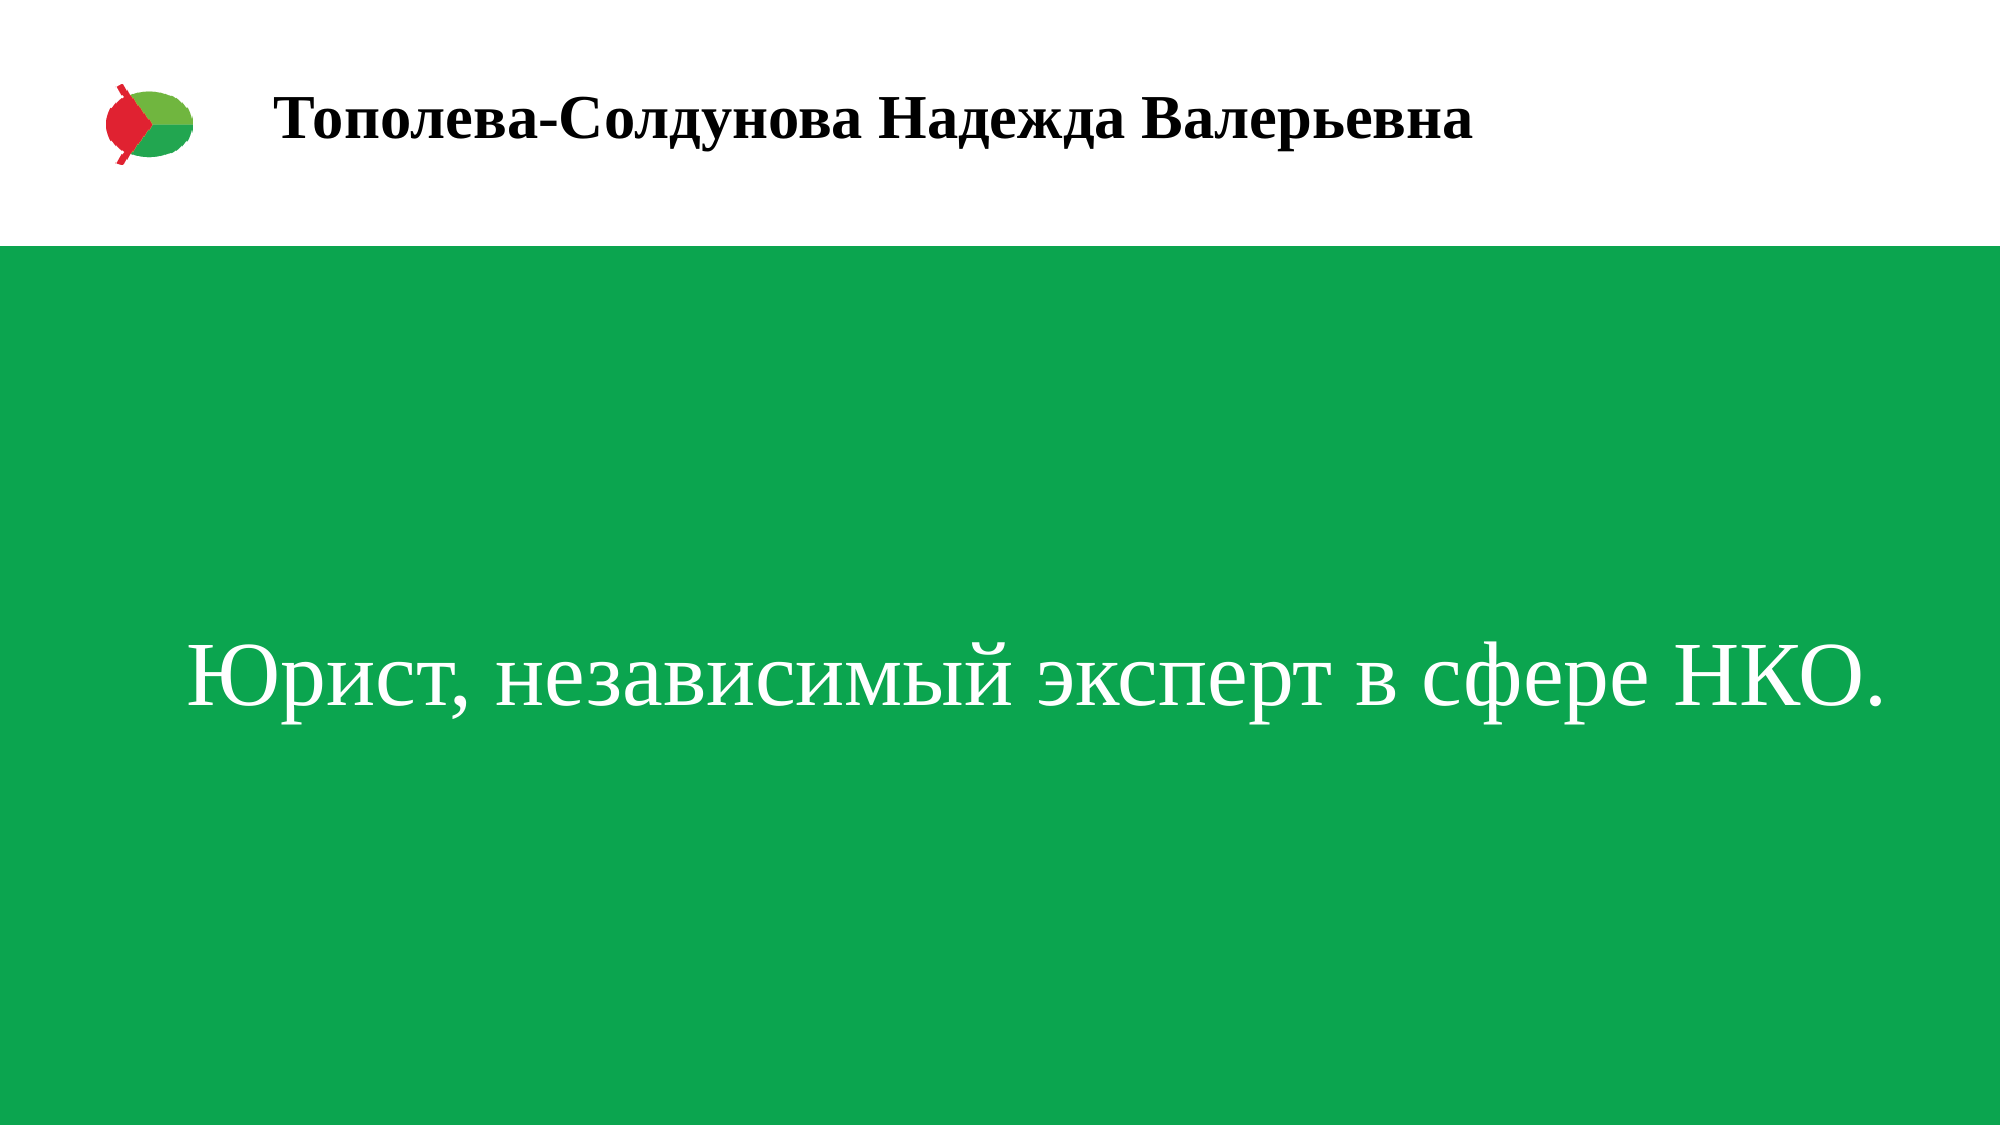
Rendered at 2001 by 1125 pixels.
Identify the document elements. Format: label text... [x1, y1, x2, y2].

title Тополева-Солдунова Надежда Валерьевна [258, 54, 1513, 182]
picture [106, 84, 193, 165]
list Юрист, независимый эксперт в сфере НКО. [171, 268, 1925, 1084]
